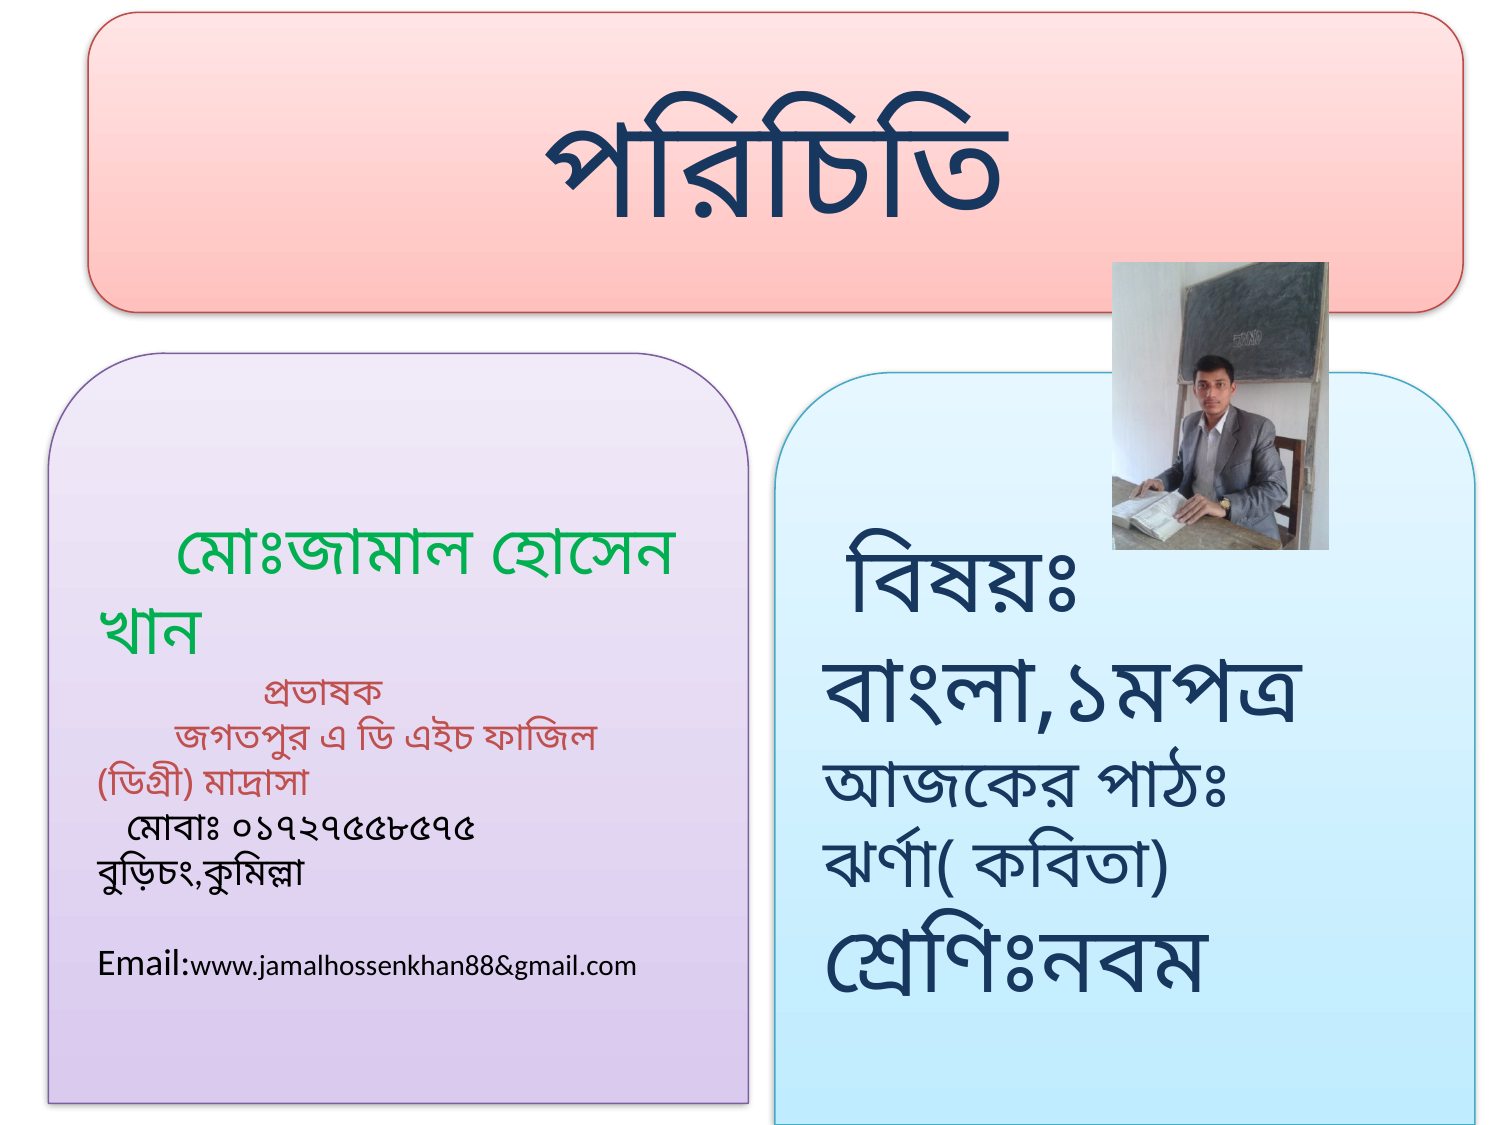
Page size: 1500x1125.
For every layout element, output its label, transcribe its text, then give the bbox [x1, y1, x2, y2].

picture [1112, 262, 1329, 551]
text_box বিষয়ঃ বাংলা,১মপত্র আজকের পাঠঃ ঝর্ণা( কবিতা) শ্রেণিঃনবম [774, 371, 1476, 1125]
text_box মোঃজামাল হোসেন খান প্রভাষক জগতপুর এ ডি এইচ ফাজিল (ডিগ্রী) মাদ্রাসা মোবাঃ ০১৭২৭৫৫৮৫৭৫ বুড়িচং,কুমিল্লা Email:www.jamalhossenkhan88&gmail.com [47, 352, 750, 1105]
text_box পরিচিতি [87, 11, 1464, 314]
